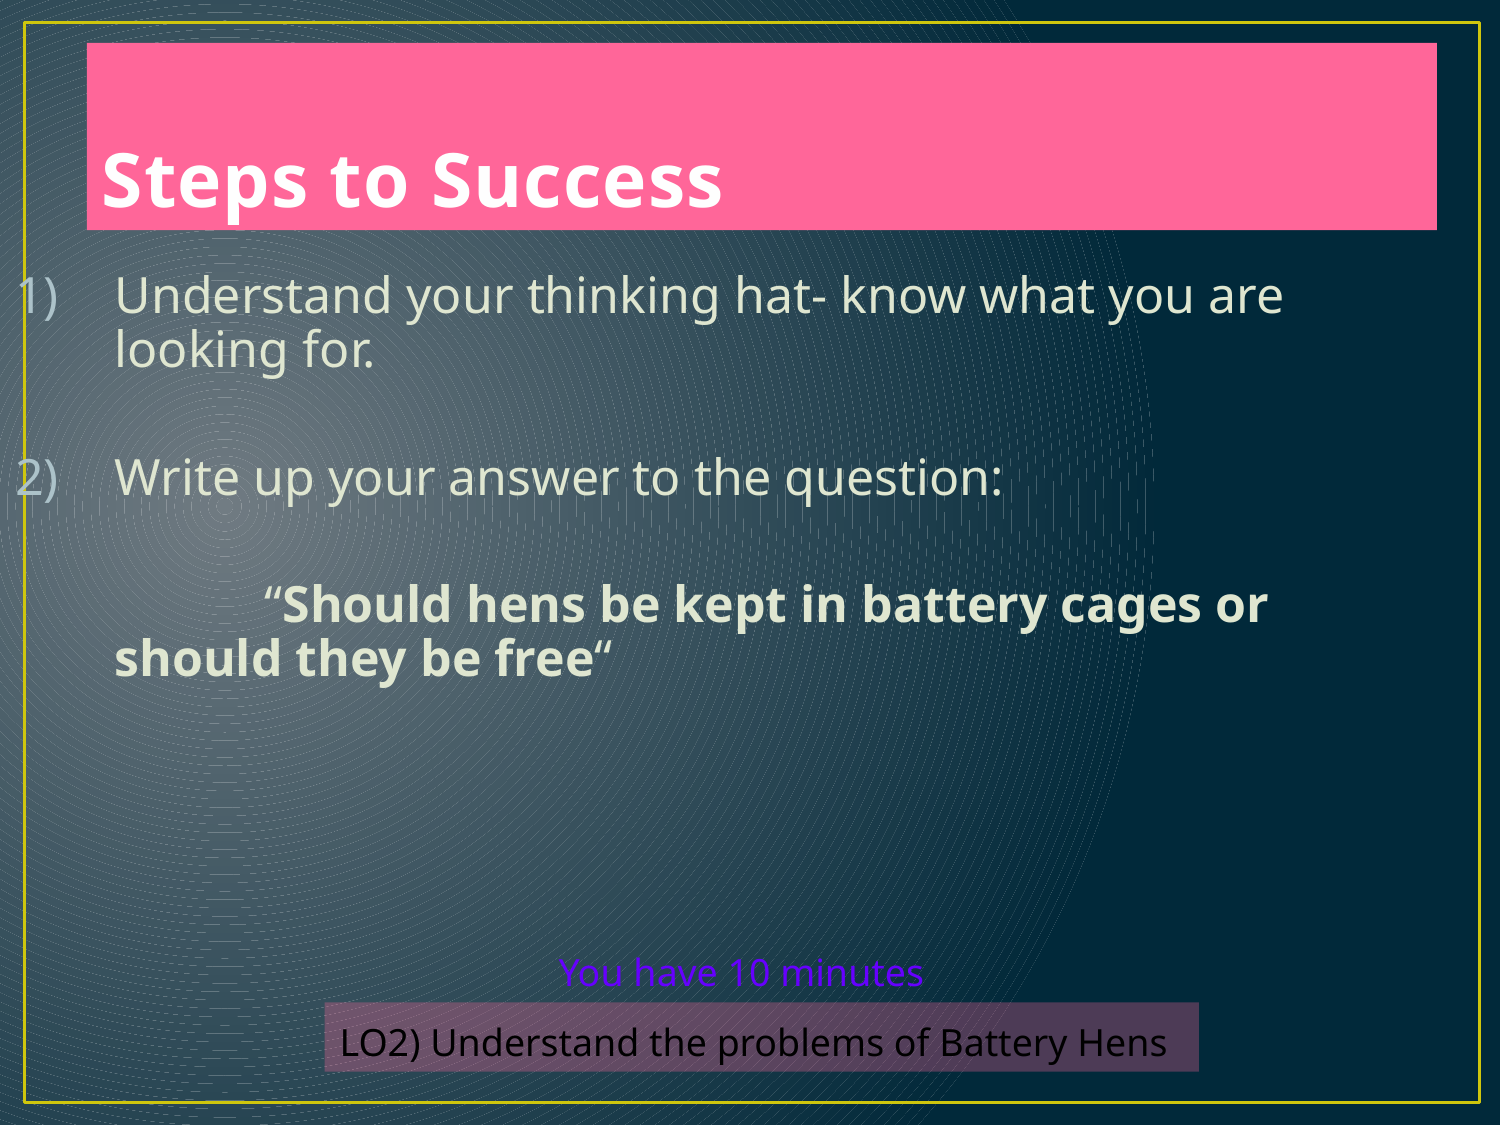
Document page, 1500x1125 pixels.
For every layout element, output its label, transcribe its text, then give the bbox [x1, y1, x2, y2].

text_box LO2) Understand the problems of Battery Hens [324, 1002, 1199, 1072]
title Steps to Success [86, 42, 1437, 231]
list Understand your thinking hat- know what you are looking for. Write up your answer to the question: “Should hens be kept in battery cages or should they be free“ [0, 262, 1350, 1030]
text_box You have 10 minutes [543, 941, 940, 1002]
